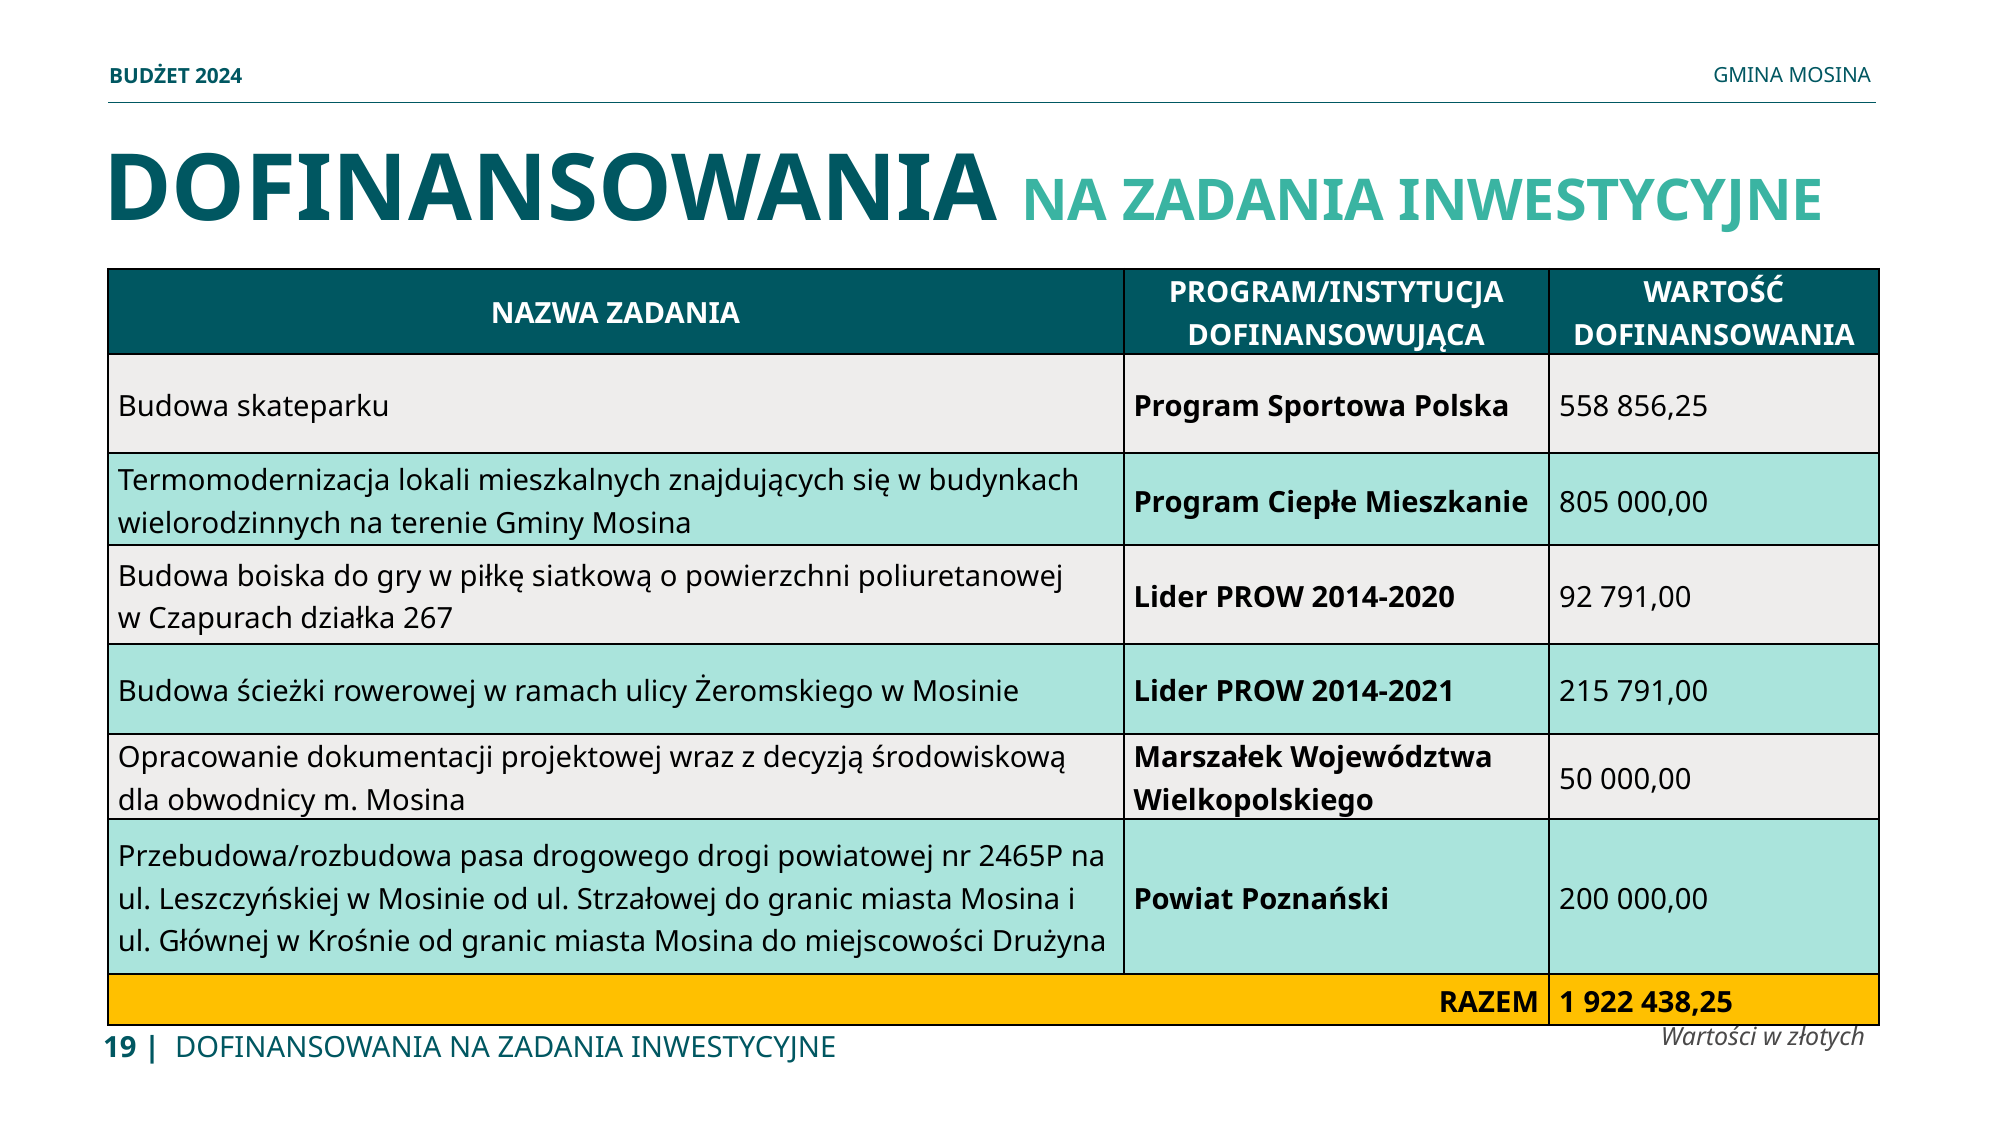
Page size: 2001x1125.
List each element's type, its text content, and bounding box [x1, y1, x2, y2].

table_cell Lider PROW 2014-2021 [1125, 645, 1548, 733]
text_box BUDŻET 2024 [94, 58, 599, 88]
text_box Wartości w złotych [1646, 1013, 1912, 1059]
table_cell Przebudowa/rozbudowa pasa drogowego drogi powiatowej nr 2465P na ul. Leszczyńskiej w Mosinie od ul. Strzałowej do granic miasta Mosina i ul. Głównej w Krośnie od granic miasta Mosina do miejscowości Drużyna [109, 820, 1123, 973]
table_cell Program Ciepłe Mieszkanie [1125, 454, 1548, 544]
table_header PROGRAM/INSTYTUCJA DOFINANSOWUJĄCA [1125, 270, 1548, 353]
text_box 19 | DOFINANSOWANIA NA ZADANIA INWESTYCYJNE [88, 1025, 1877, 1107]
table_cell 805 000,00 [1550, 454, 1878, 544]
table_cell 92 791,00 [1550, 546, 1878, 643]
table_cell 50 000,00 [1550, 735, 1878, 818]
table_cell Budowa ścieżki rowerowej w ramach ulicy Żeromskiego w Mosinie [109, 645, 1123, 733]
table_cell Program Sportowa Polska [1125, 355, 1548, 452]
table_header WARTOŚĆ DOFINANSOWANIA [1550, 270, 1878, 353]
table_cell RAZEM [109, 975, 1548, 1024]
table_cell 215 791,00 [1550, 645, 1878, 733]
picture [107, 88, 1877, 110]
table_cell Budowa boiska do gry w piłkę siatkową o powierzchni poliuretanowej w Czapurach działka 267 [109, 546, 1123, 643]
table_cell 200 000,00 [1550, 820, 1878, 973]
table_cell Lider PROW 2014-2020 [1125, 546, 1548, 643]
table_cell Powiat Poznański [1125, 820, 1548, 973]
table_cell Termomodernizacja lokali mieszkalnych znajdujących się w budynkach wielorodzinnych na terenie Gminy Mosina [109, 454, 1123, 544]
table_cell 1 922 438,25 [1550, 975, 1878, 1024]
text_box GMINA MOSINA [1275, 57, 1887, 88]
table_cell 558 856,25 [1550, 355, 1878, 452]
table_cell Opracowanie dokumentacji projektowej wraz z decyzją środowiskową dla obwodnicy m. Mosina [109, 735, 1123, 818]
title DOFINANSOWANIA NA ZADANIA INWESTYCYJNE [88, 88, 1887, 249]
table_header NAZWA ZADANIA [109, 270, 1123, 353]
table_cell Budowa skateparku [109, 355, 1123, 452]
table_cell Marszałek Województwa Wielkopolskiego [1125, 735, 1548, 818]
